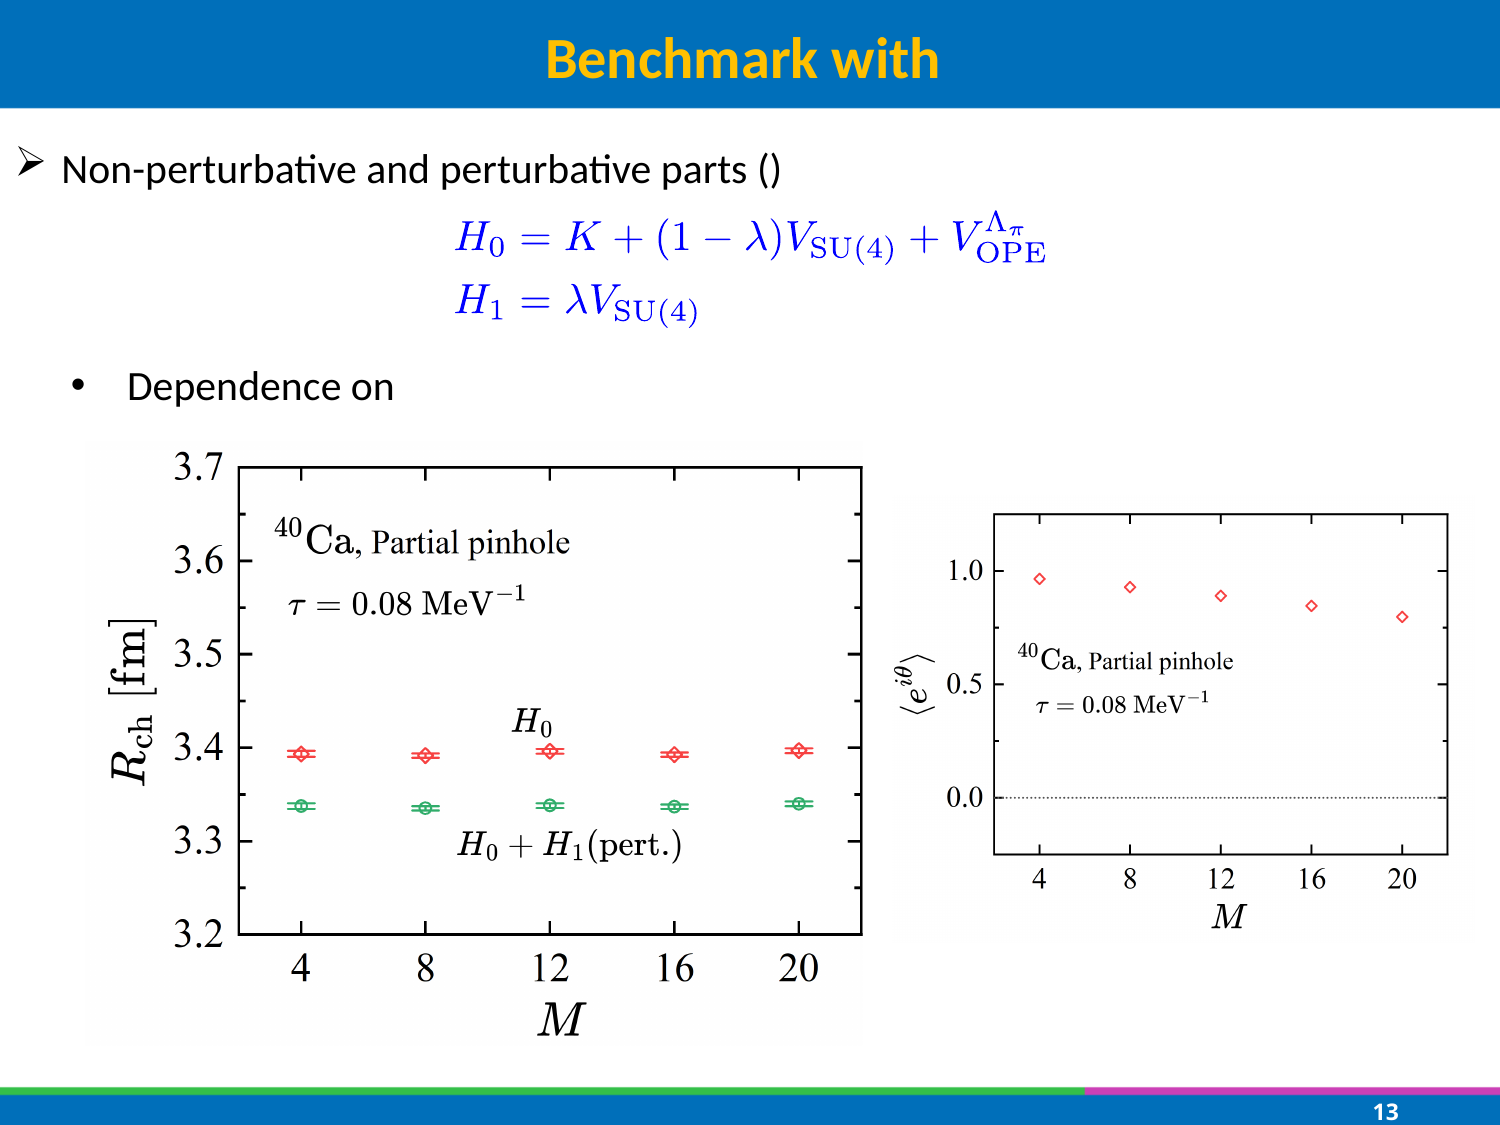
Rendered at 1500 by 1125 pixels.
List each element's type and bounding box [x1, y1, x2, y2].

picture [0, 0, 1500, 1125]
text_box [454, 210, 1046, 328]
